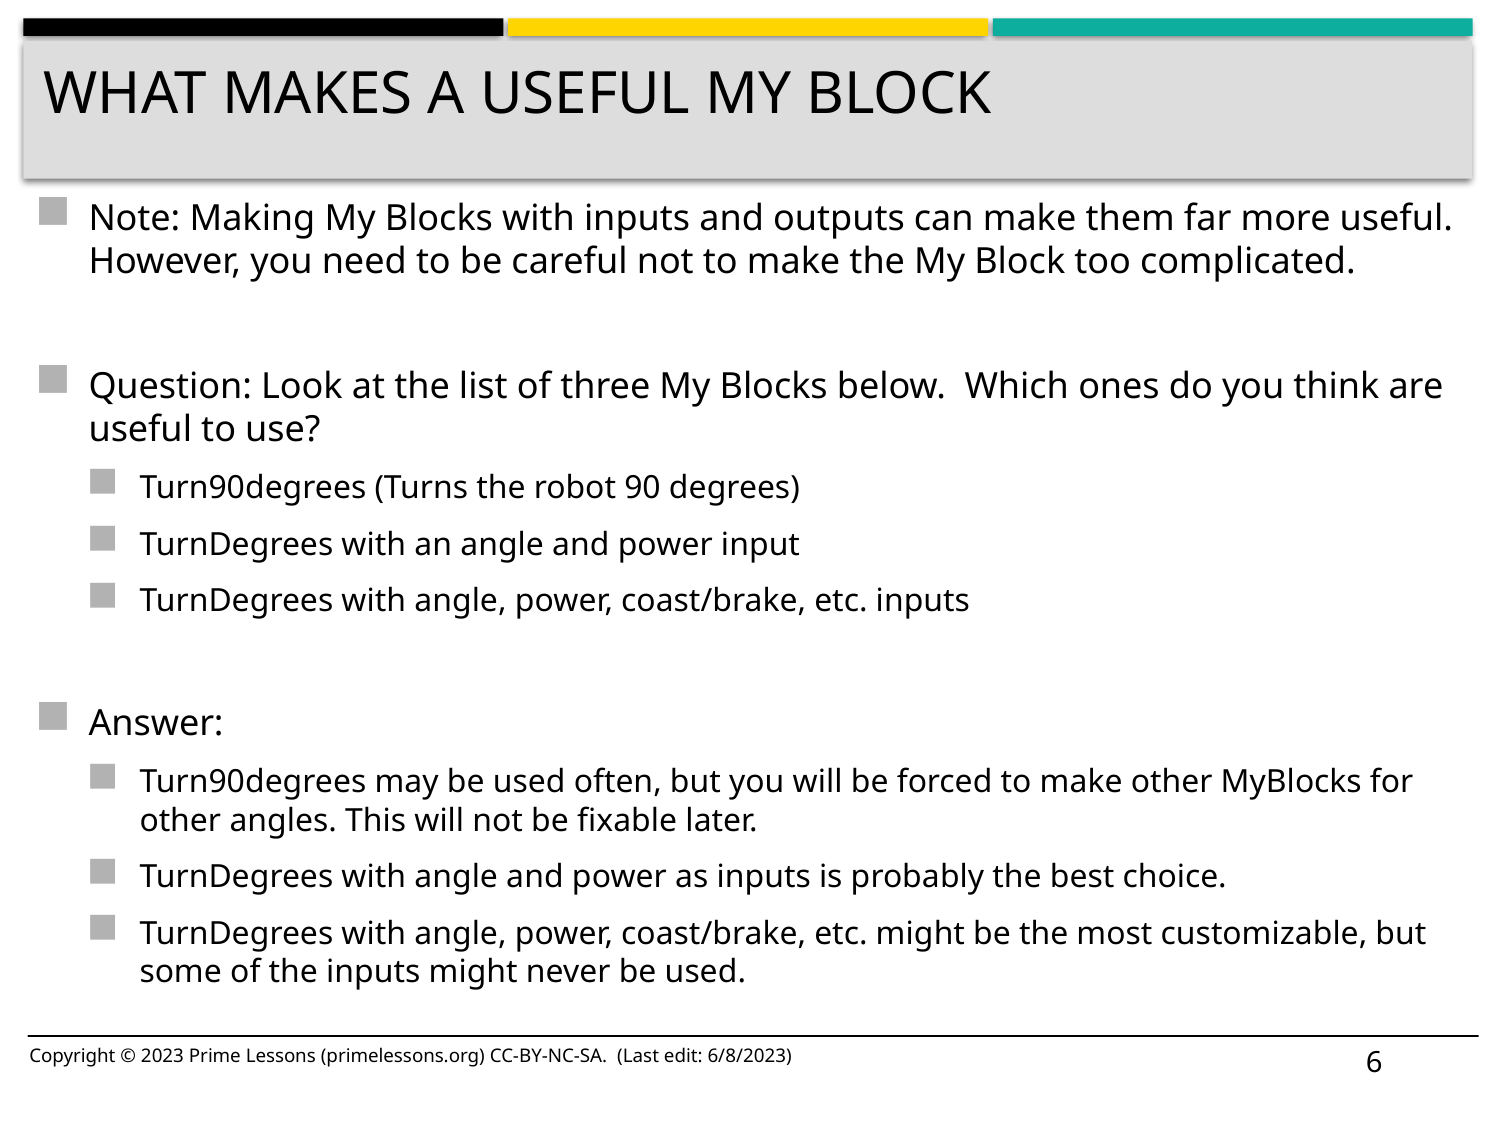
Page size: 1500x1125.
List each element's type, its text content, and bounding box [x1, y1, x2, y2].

footer Copyright © 2023 Prime Lessons (primelessons.org) CC-BY-NC-SA. (Last edit: 6/8/2023) [14, 1036, 814, 1097]
title What Makes a Useful My Block [28, 48, 1464, 172]
list Note: Making My Blocks with inputs and outputs can make them far more useful. However, you need to be careful not to make the My Block too complicated. Question: Look at the list of three My Blocks below. Which ones do you think are useful to use? Turn90degrees (Turns the robot 90 degrees) TurnDegrees with an angle and power input TurnDegrees with angle, power, coast/brake, etc. inputs Answer: Turn90degrees may be used often, but you will be forced to make other MyBlocks for other angles. This will not be fixable later. TurnDegrees with angle and power as inputs is probably the best choice. TurnDegrees with angle, power, coast/brake, etc. might be the most customizable, but some of the inputs might never be used. [25, 187, 1475, 1021]
slide_number 6 [1351, 1036, 1478, 1097]
